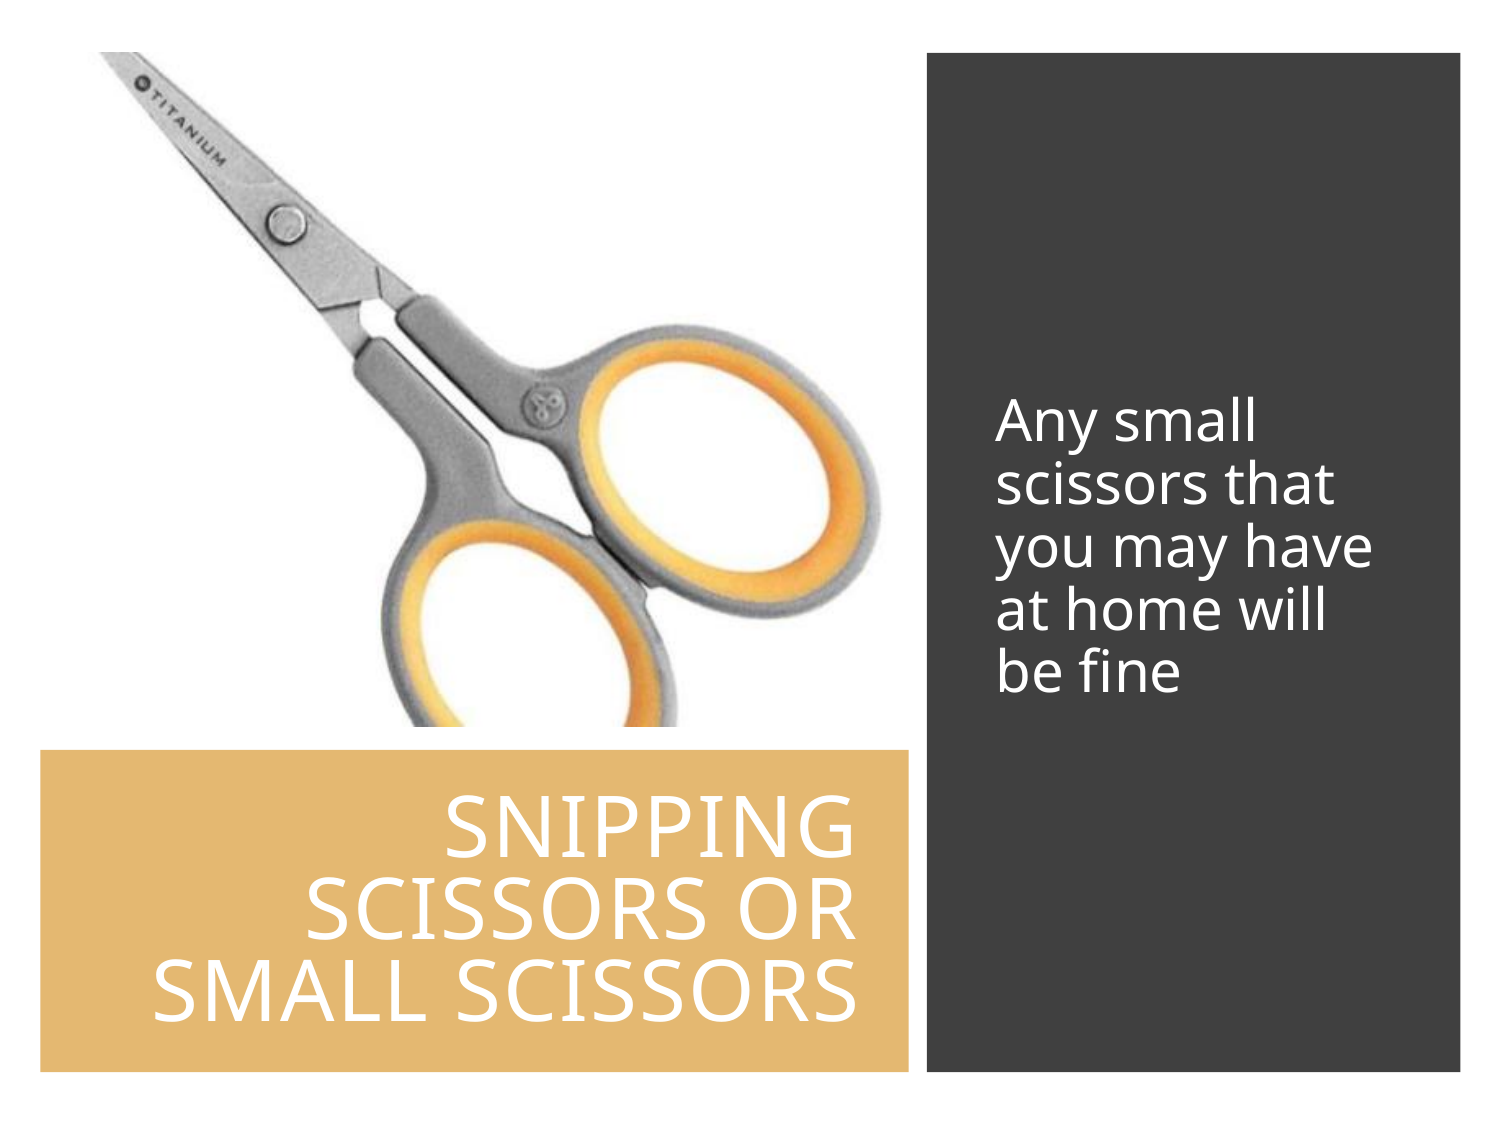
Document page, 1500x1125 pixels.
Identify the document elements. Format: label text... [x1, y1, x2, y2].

text_box [926, 51, 1462, 1074]
list Any small scissors that you may have at home will be fine [987, 150, 1410, 947]
text_box [39, 749, 910, 1073]
title Snipping Scissors or Small scissors [64, 782, 876, 1049]
picture [40, 52, 909, 727]
